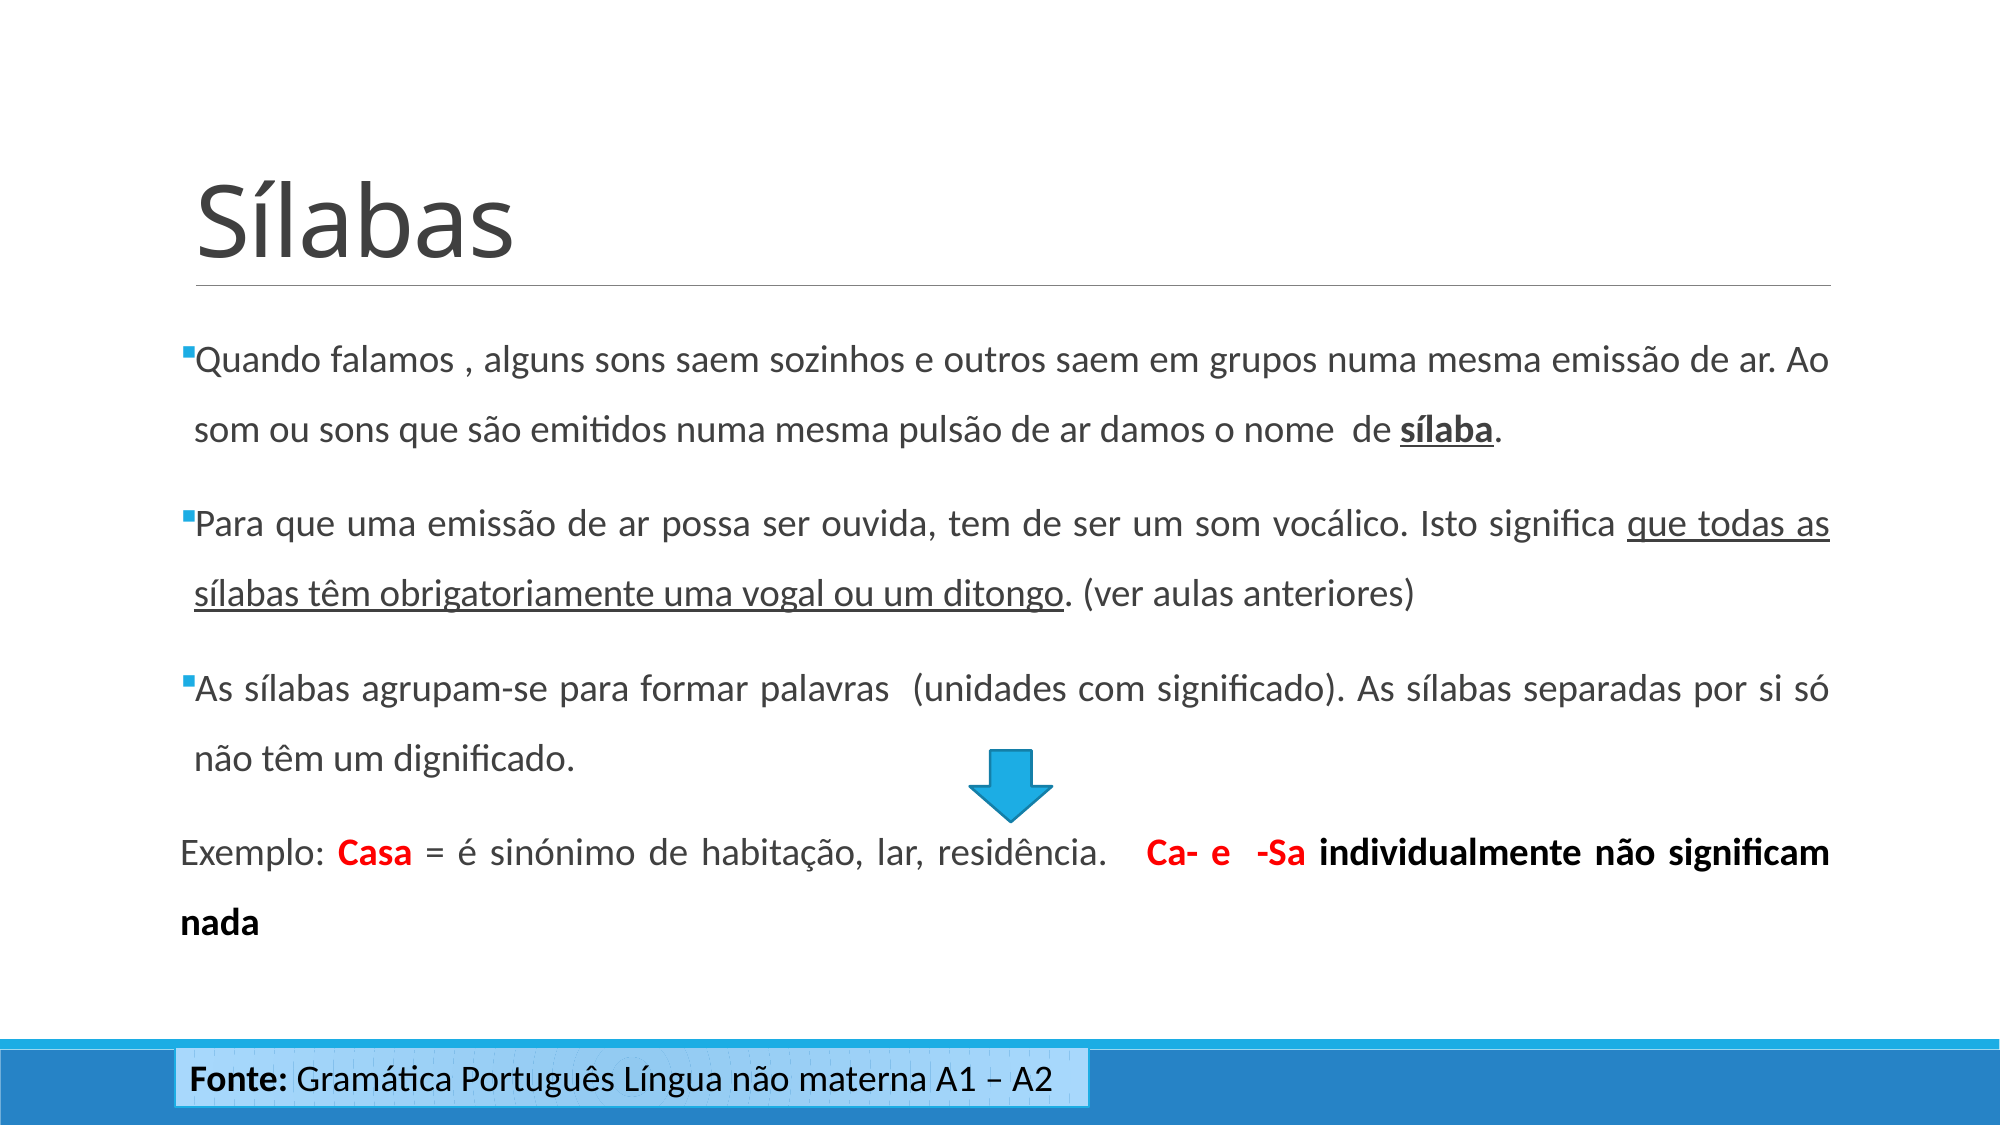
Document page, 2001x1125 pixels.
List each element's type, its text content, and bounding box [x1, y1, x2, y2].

list Quando falamos , alguns sons saem sozinhos e outros saem em grupos numa mesma emissão de ar. Ao som ou sons que são emitidos numa mesma pulsão de ar damos o nome de sílaba. Para que uma emissão de ar possa ser ouvida, tem de ser um som vocálico. Isto significa que todas as sílabas têm obrigatoriamente uma vogal ou um ditongo. (ver aulas anteriores) As sílabas agrupam-se para formar palavras (unidades com significado). As sílabas separadas por si só não têm um dignificado. Exemplo: Casa = é sinónimo de habitação, lar, residência. Ca- e -Sa individualmente não significam nada [180, 302, 1830, 963]
text_box Fonte: Gramática Português Língua não materna A1 – A2 [174, 1046, 1090, 1108]
text_box [968, 749, 1054, 824]
title Sílabas [180, 47, 1830, 285]
